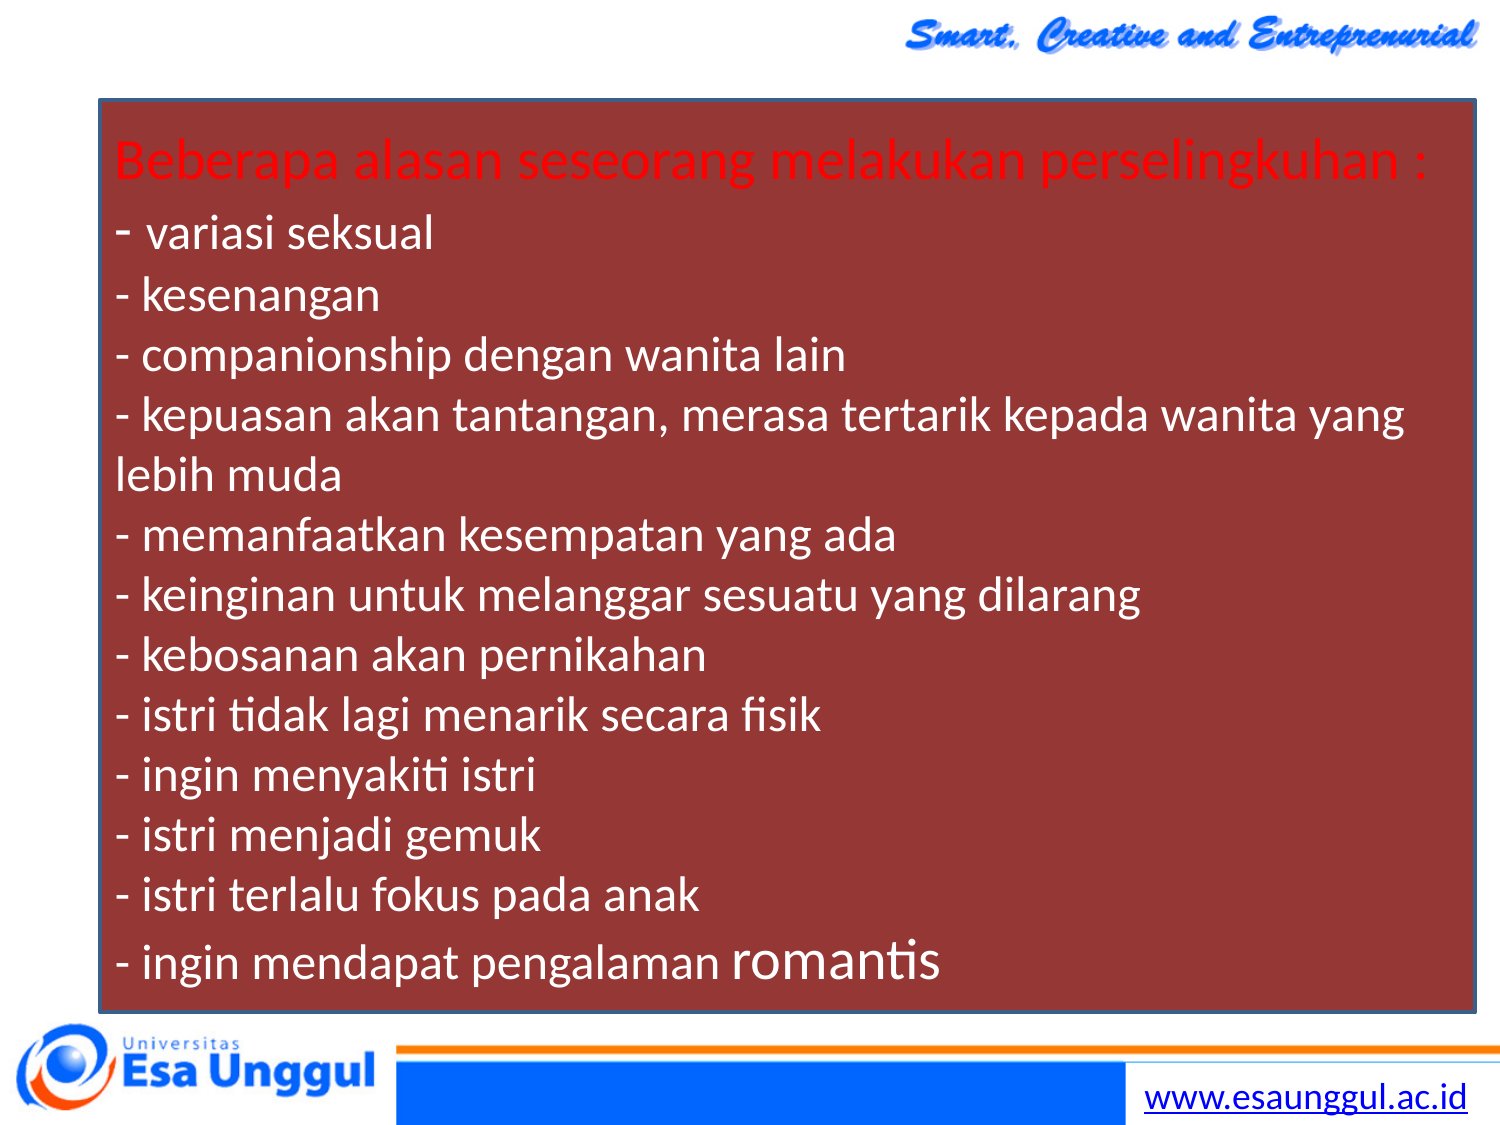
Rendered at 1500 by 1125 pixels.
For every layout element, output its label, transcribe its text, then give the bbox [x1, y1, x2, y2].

picture [0, 0, 1500, 1125]
text_box Beberapa alasan seseorang melakukan perselingkuhan : - variasi seksual - kesenangan - companionship dengan wanita lain - kepuasan akan tantangan, merasa tertarik kepada wanita yang lebih muda - memanfaatkan kesempatan yang ada - keinginan untuk melanggar sesuatu yang dilarang - kebosanan akan pernikahan - istri tidak lagi menarik secara fisik - ingin menyakiti istri - istri menjadi gemuk - istri terlalu fokus pada anak - ingin mendapat pengalaman romantis [98, 98, 1477, 1014]
